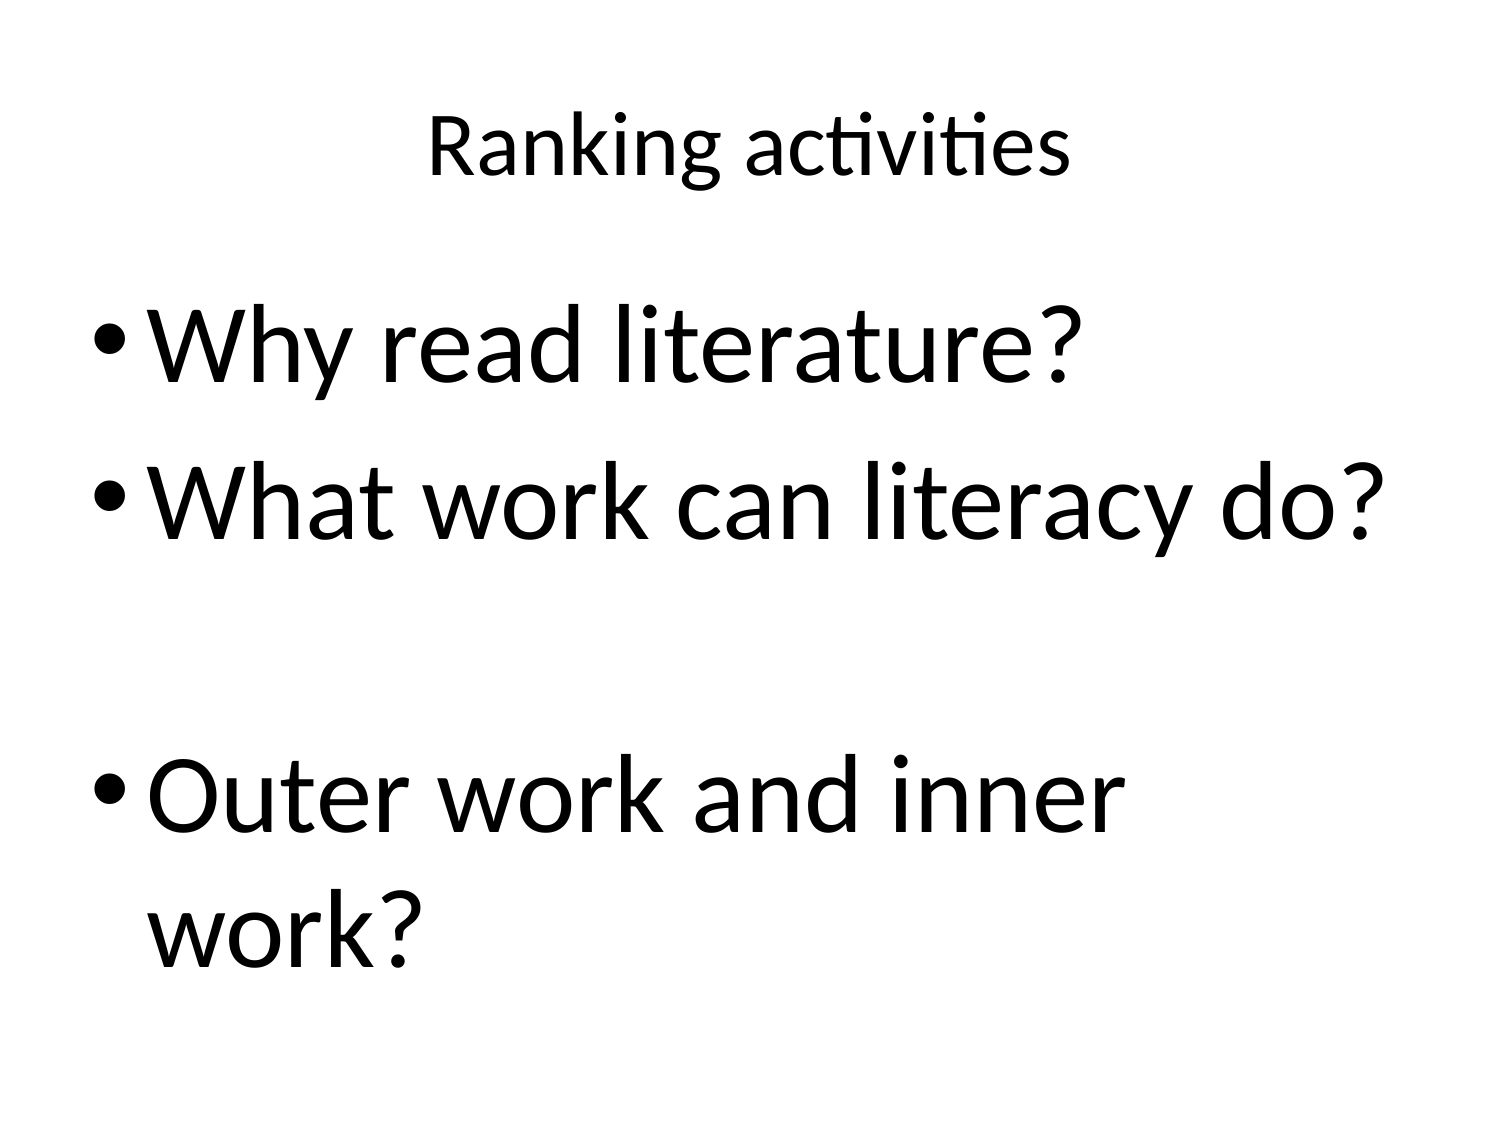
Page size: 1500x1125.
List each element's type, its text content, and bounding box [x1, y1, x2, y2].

list Why read literature? What work can literacy do? Outer work and inner work? [75, 262, 1425, 1005]
title Ranking activities [75, 45, 1425, 233]
